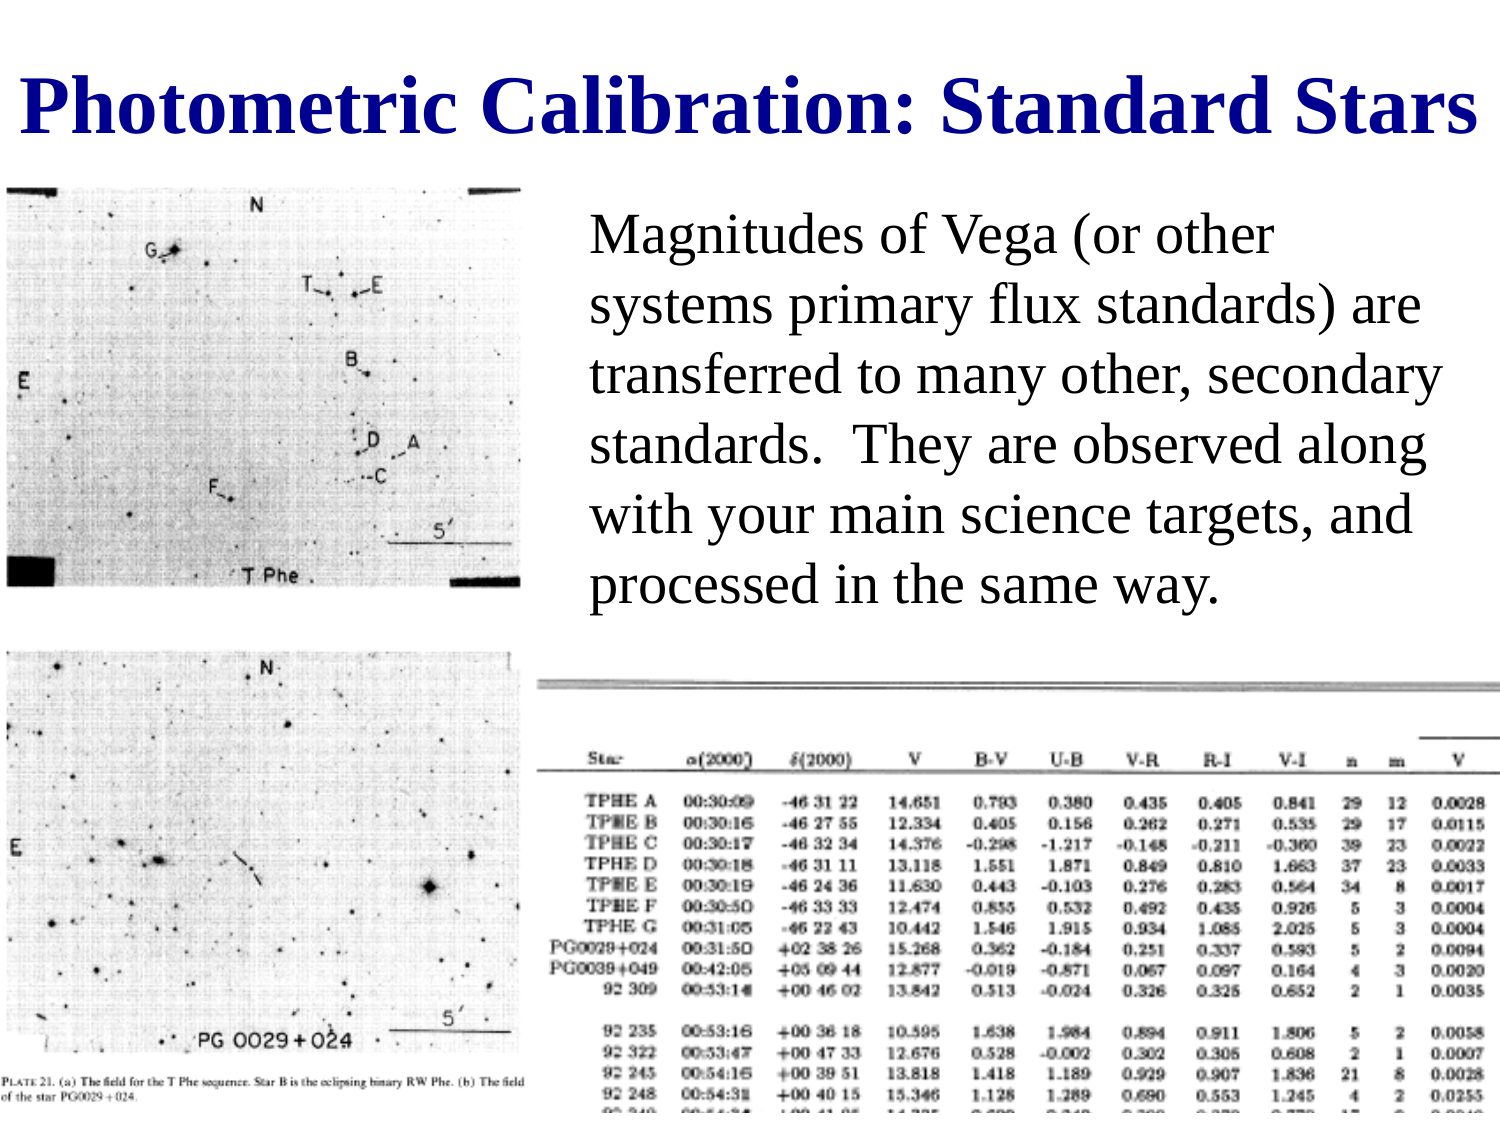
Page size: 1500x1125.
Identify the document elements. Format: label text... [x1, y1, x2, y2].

title Photometric Calibration: Standard Stars [0, 37, 1500, 163]
text_box Magnitudes of Vega (or other systems primary flux standards) are transferred to many other, secondary standards. They are observed along with your main science targets, and processed in the same way. [574, 187, 1463, 623]
picture [0, 174, 1500, 1125]
